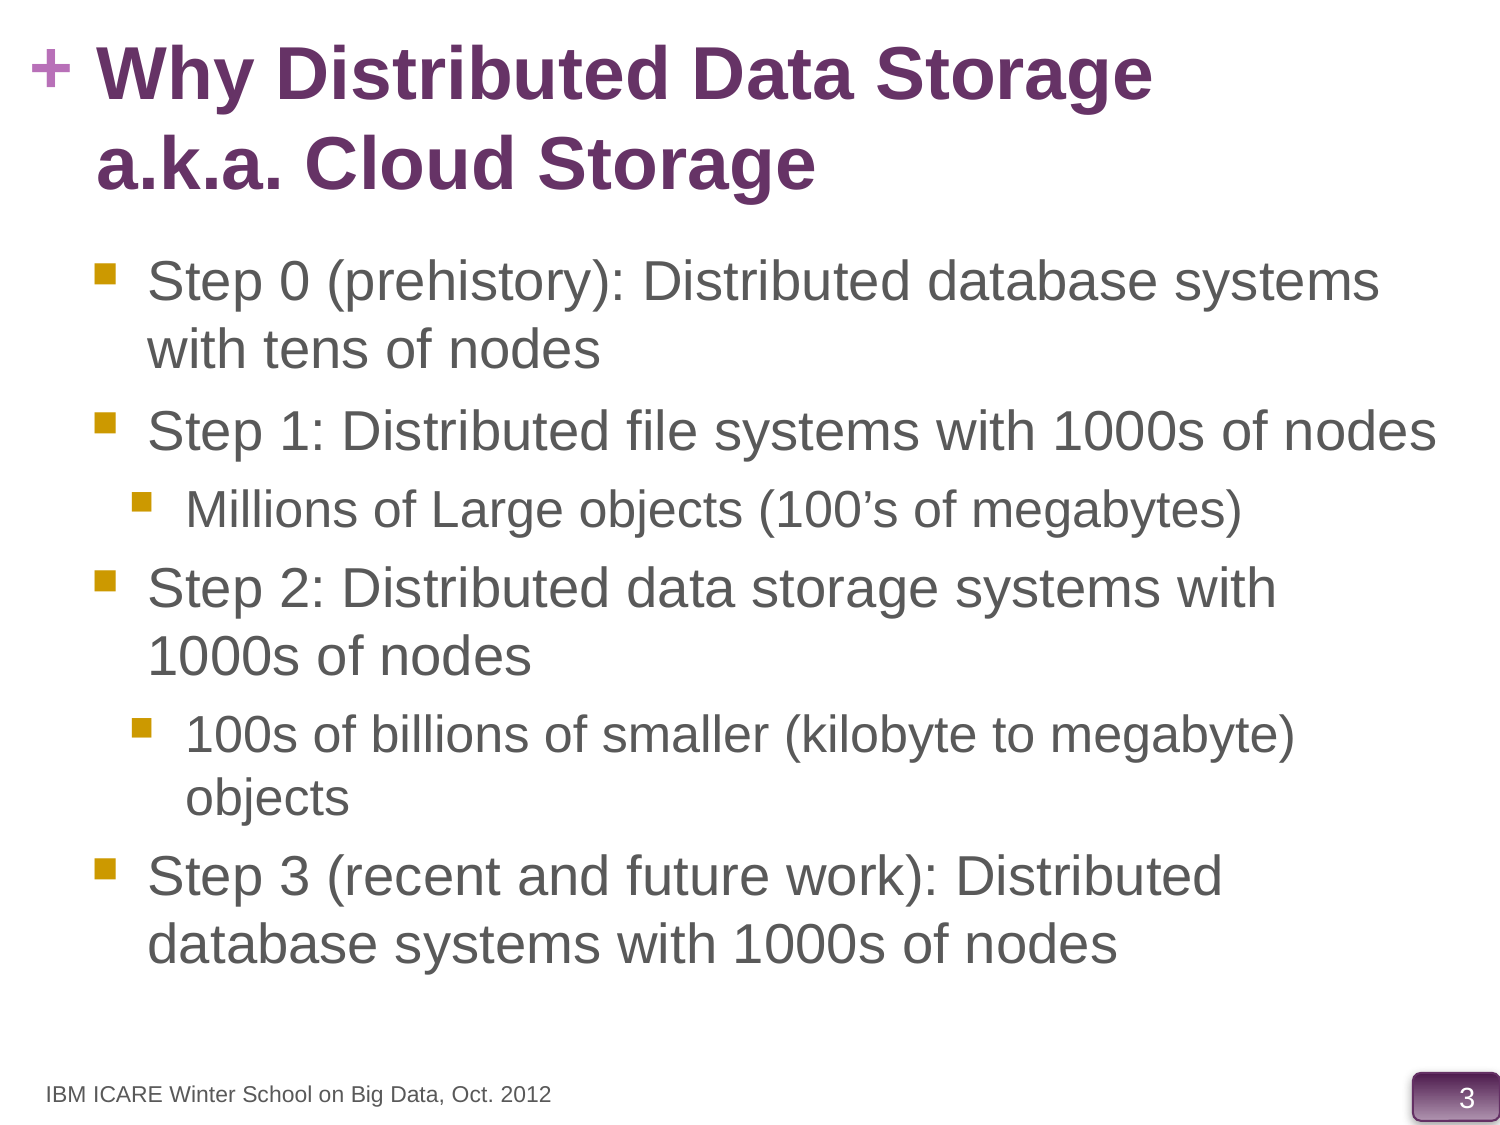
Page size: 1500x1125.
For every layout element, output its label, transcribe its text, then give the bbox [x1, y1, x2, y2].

footer IBM ICARE Winter School on Big Data, Oct. 2012 [30, 1063, 1036, 1124]
title Why Distributed Data Storage a.k.a. Cloud Storage [81, 17, 1322, 201]
list Step 0 (prehistory): Distributed database systems with tens of nodes Step 1: Distributed file systems with 1000s of nodes Millions of Large objects (100’s of megabytes) Step 2: Distributed data storage systems with 1000s of nodes 100s of billions of smaller (kilobyte to megabyte) objects Step 3 (recent and future work): Distributed database systems with 1000s of nodes [76, 237, 1459, 1057]
